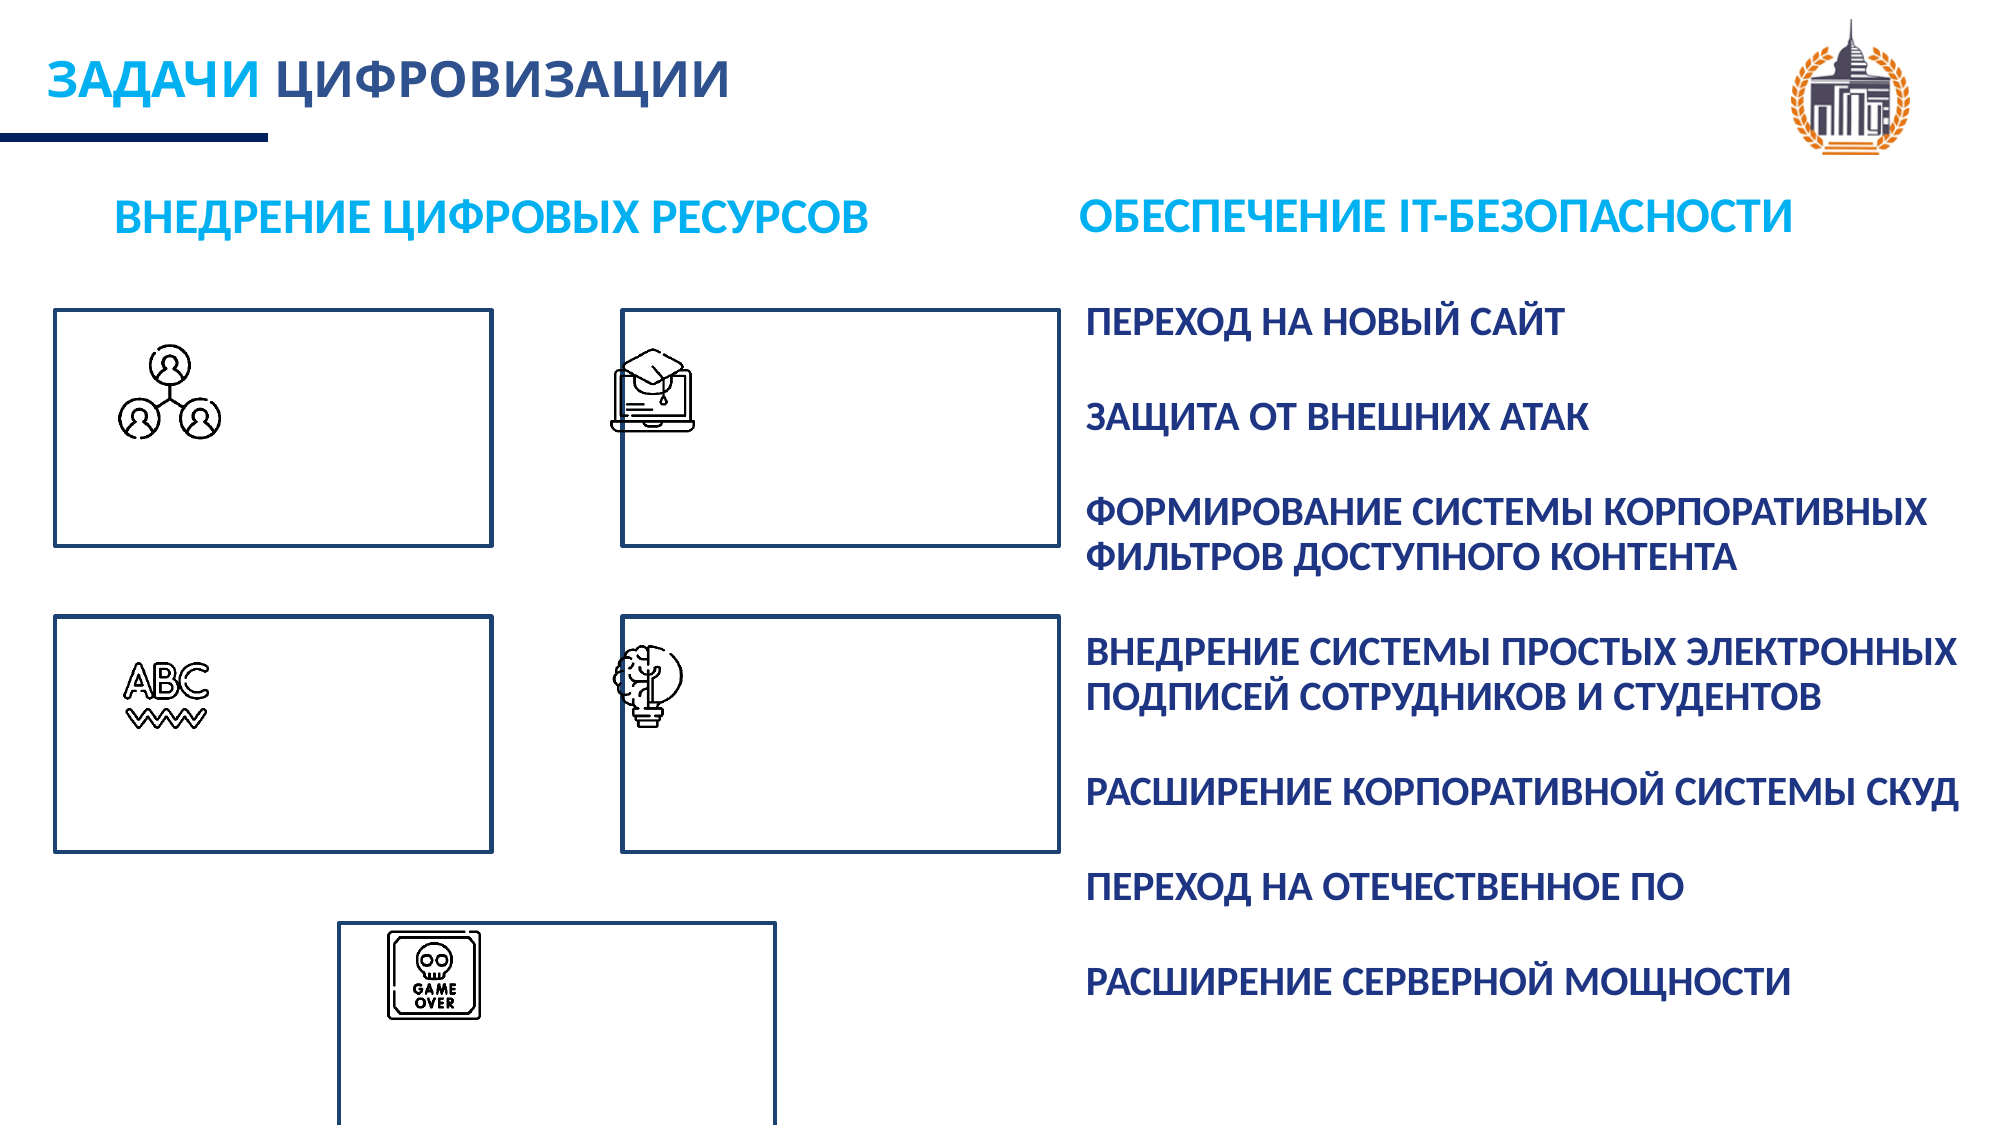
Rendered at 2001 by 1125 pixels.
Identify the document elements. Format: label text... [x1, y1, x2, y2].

picture [122, 651, 209, 738]
text_box ВНЕДРЕНИЕ ЦИФРОВЫХ РЕСУРСОВ [54, 182, 941, 286]
picture [600, 644, 696, 729]
text_box ЗАДАЧИ ЦИФРОВИЗАЦИИ [31, 19, 1450, 145]
text_box ПЕРЕХОД НА НОВЫЙ САЙТ ЗАЩИТА ОТ ВНЕШНИХ АТАК ФОРМИРОВАНИЕ СИСТЕМЫ КОРПОРАТИВНЫХ ФИЛЬТРОВ ДОСТУПНОГО КОНТЕНТА ВНЕДРЕНИЕ СИСТЕМЫ ПРОСТЫХ ЭЛЕКТРОННЫХ ПОДПИСЕЙ СОТРУДНИКОВ И СТУДЕНТОВ РАСШИРЕНИЕ КОРПОРАТИВНОЙ СИСТЕМЫ СКУД ПЕРЕХОД НА ОТЕЧЕСТВЕННОЕ ПО РАСШИРЕНИЕ СЕРВЕРНОЙ МОЩНОСТИ [1070, 292, 1981, 1111]
picture [609, 347, 696, 433]
picture [1791, 19, 1910, 155]
picture [118, 340, 221, 443]
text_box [54, 309, 1060, 1105]
picture [387, 928, 481, 1022]
text_box ОБЕСПЕЧЕНИЕ IT-БЕЗОПАСНОСТИ [1023, 182, 1851, 286]
